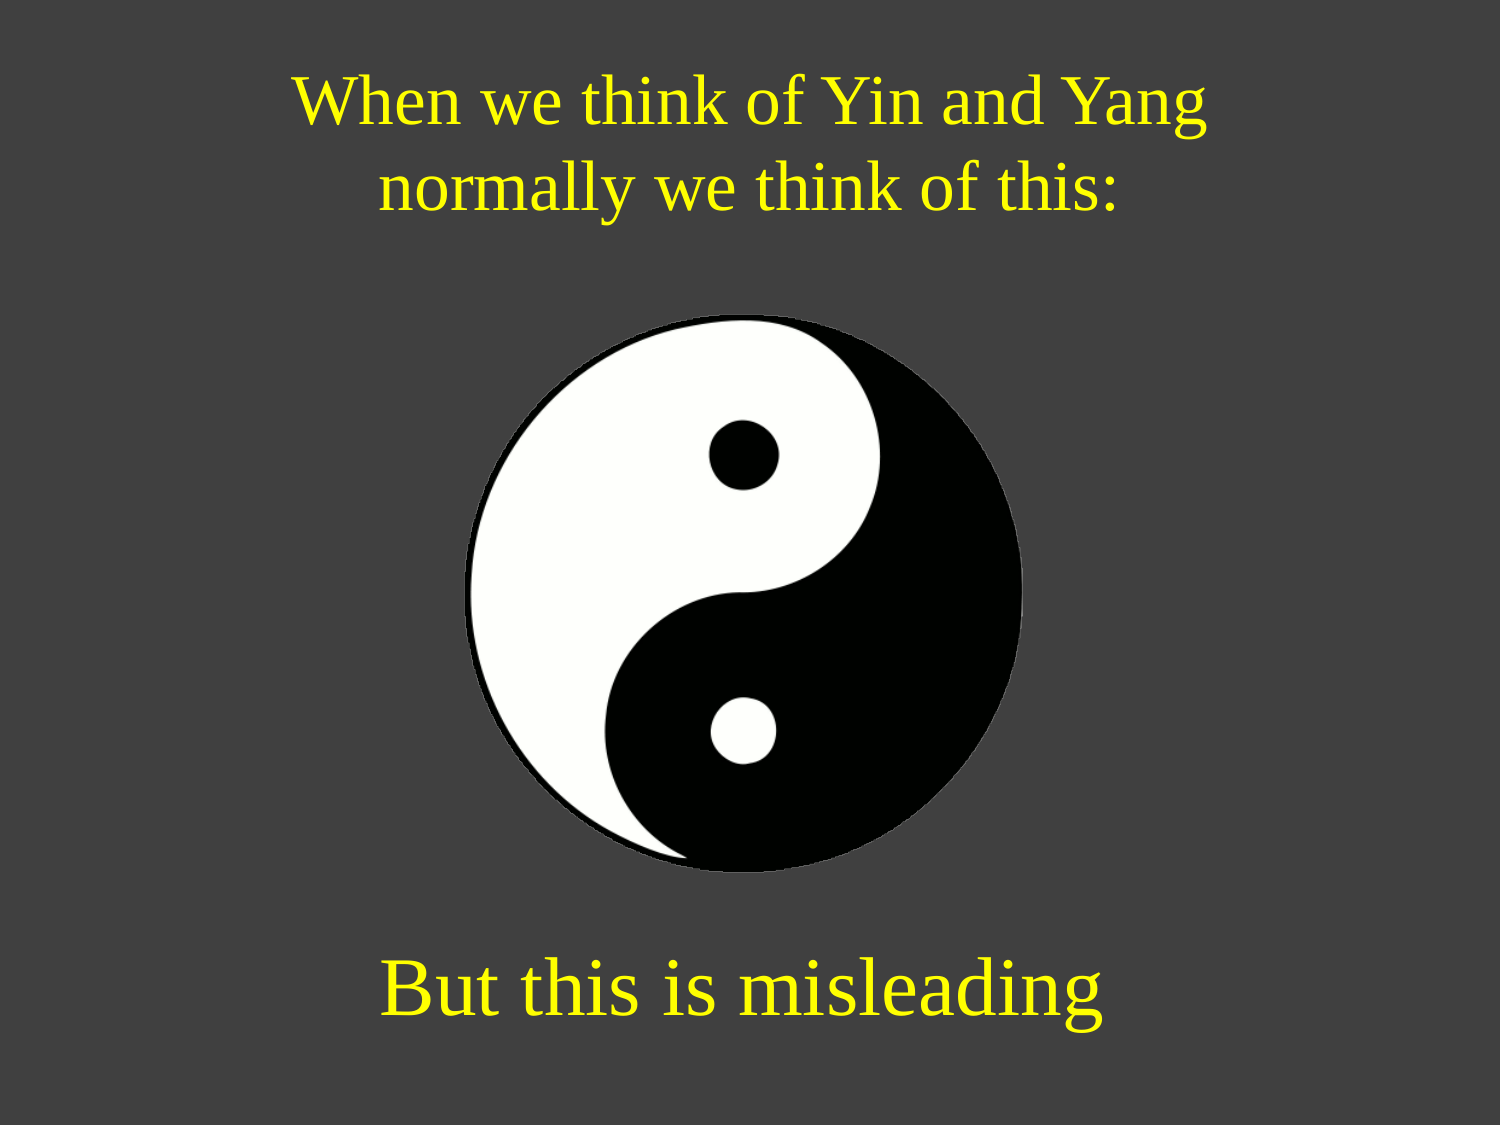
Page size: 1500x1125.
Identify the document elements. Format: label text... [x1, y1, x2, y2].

text_box But this is misleading [364, 924, 1120, 1040]
title When we think of Yin and Yang normally we think of this: [75, 45, 1425, 233]
picture [462, 312, 1026, 876]
